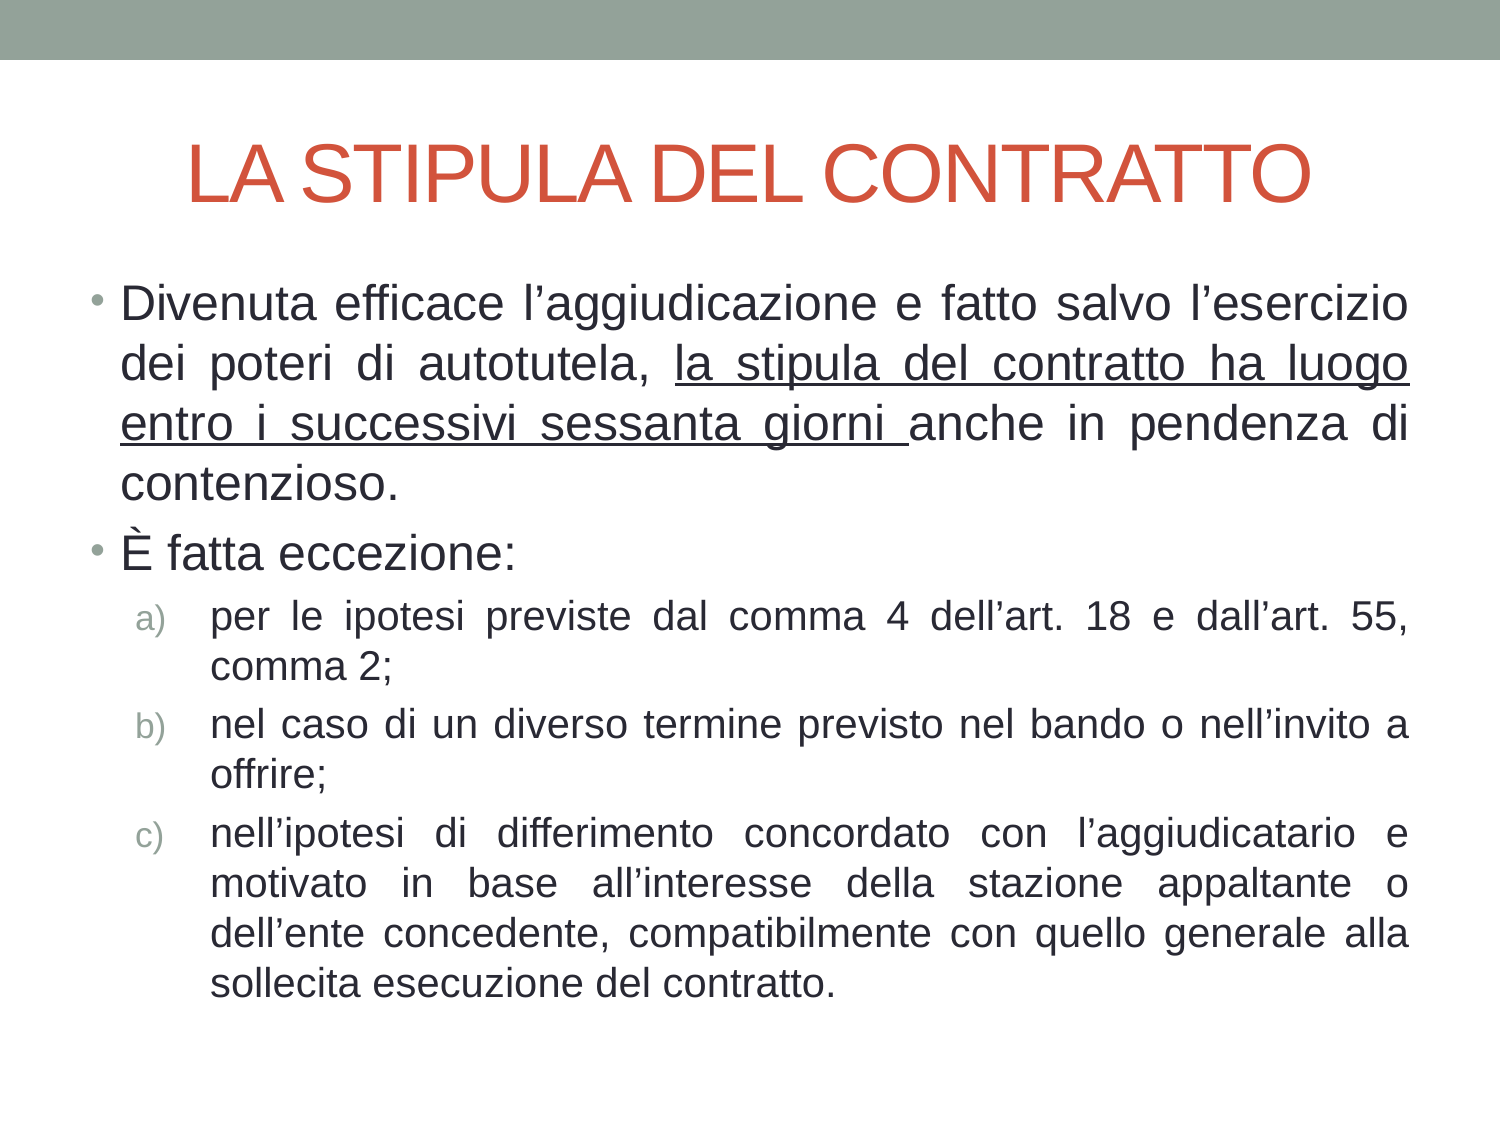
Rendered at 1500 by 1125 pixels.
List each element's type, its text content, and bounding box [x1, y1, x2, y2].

list Divenuta efficace l’aggiudicazione e fatto salvo l’esercizio dei poteri di autotutela, la stipula del contratto ha luogo entro i successivi sessanta giorni anche in pendenza di contenzioso. È fatta eccezione: per le ipotesi previste dal comma 4 dell’art. 18 e dall’art. 55, comma 2; nel caso di un diverso termine previsto nel bando o nell’invito a offrire; nell’ipotesi di differimento concordato con l’aggiudicatario e motivato in base all’interesse della stazione appaltante o dell’ente concedente, compatibilmente con quello generale alla sollecita esecuzione del contratto. [75, 262, 1425, 1063]
title LA STIPULA DEL CONTRATTO [75, 87, 1425, 250]
